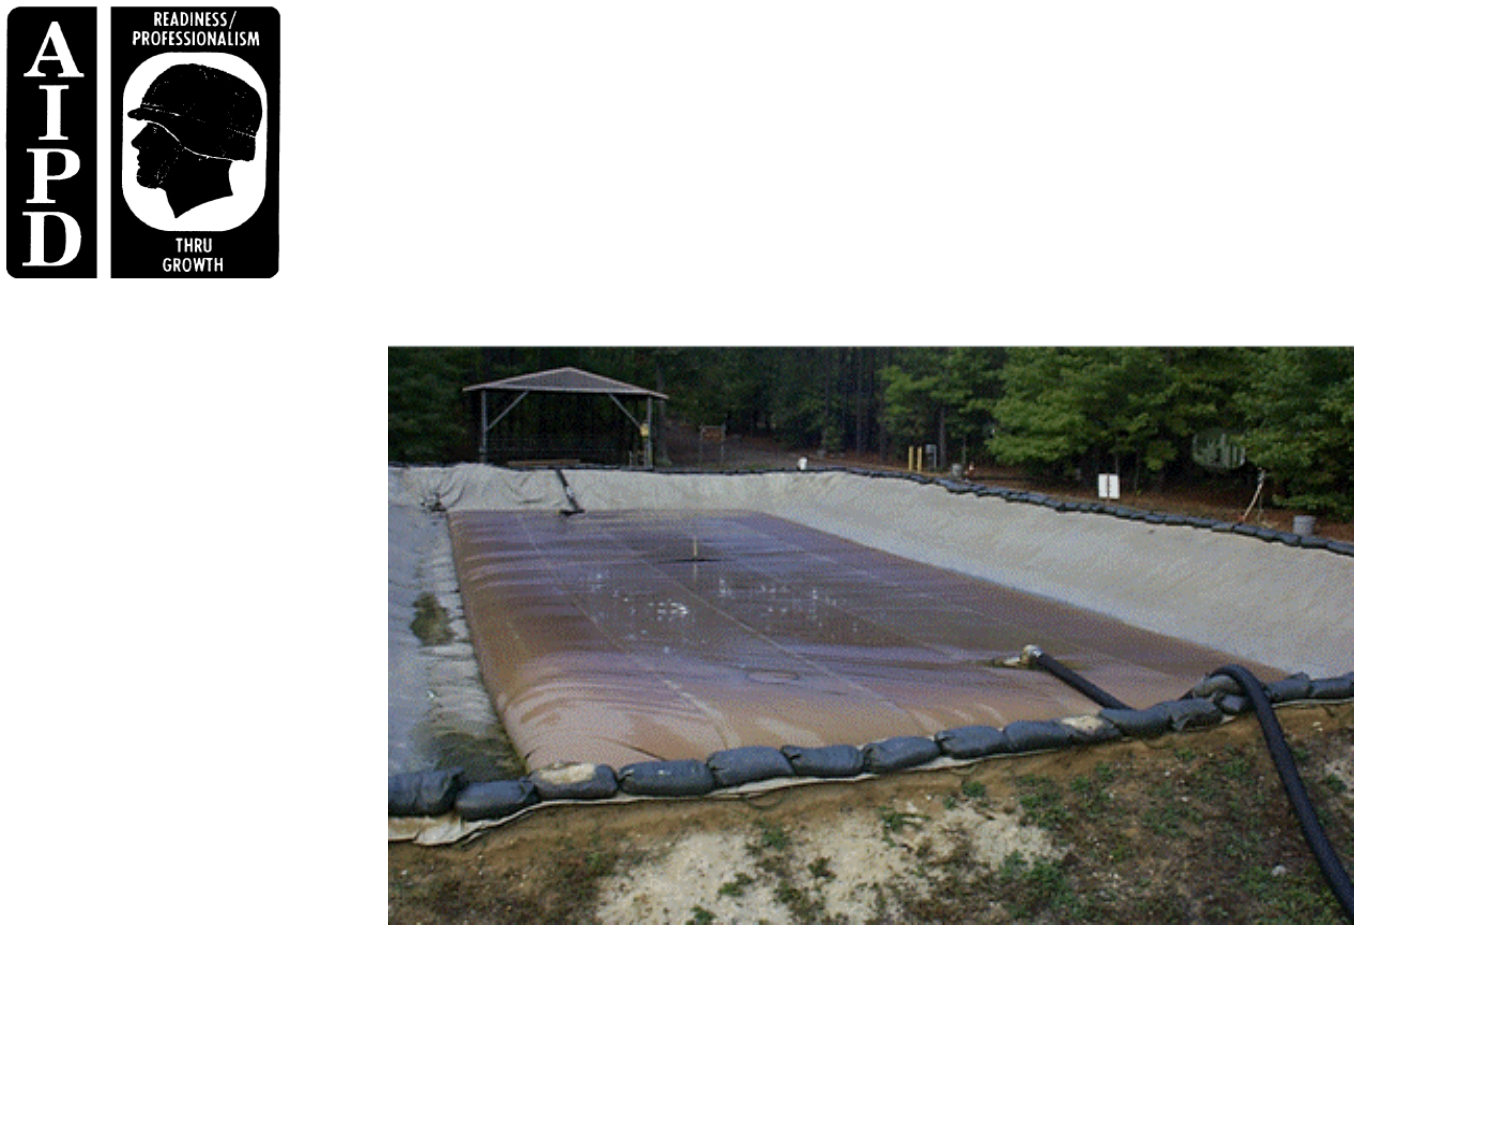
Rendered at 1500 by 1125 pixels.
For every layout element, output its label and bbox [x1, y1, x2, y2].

picture [0, 0, 289, 288]
picture [387, 344, 1354, 926]
